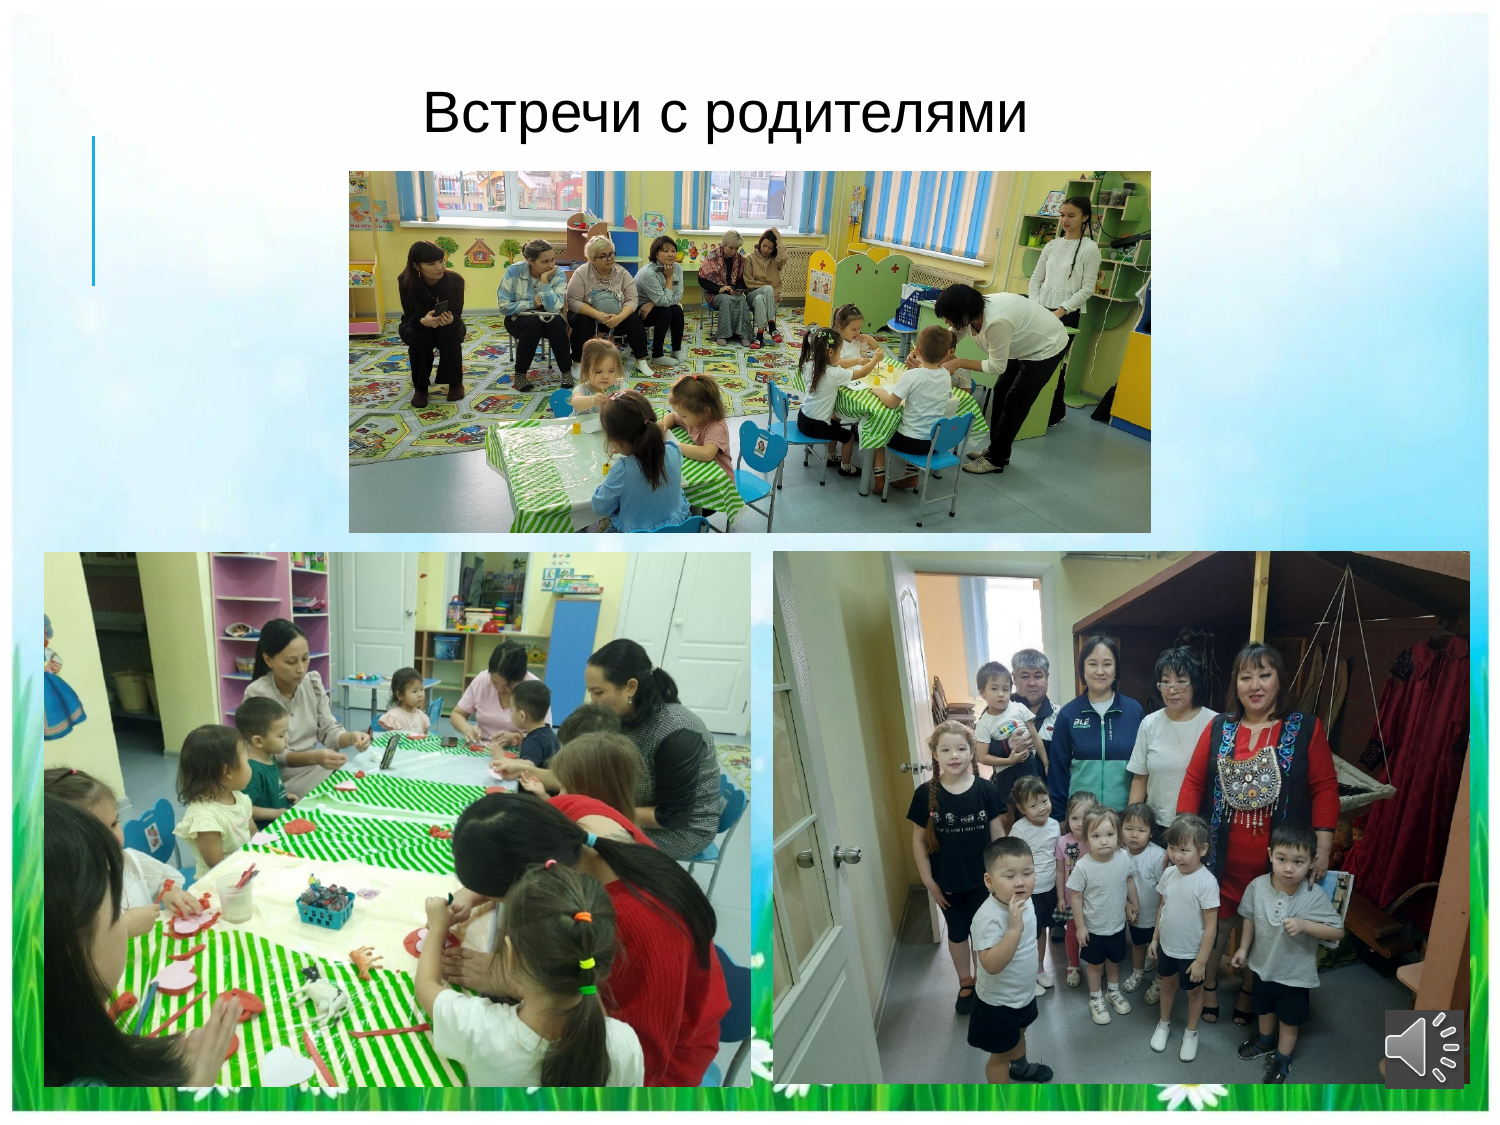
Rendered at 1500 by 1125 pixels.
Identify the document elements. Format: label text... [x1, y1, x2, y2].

text_box Встречи с родителями [194, 66, 1258, 152]
picture [0, 0, 1500, 1125]
